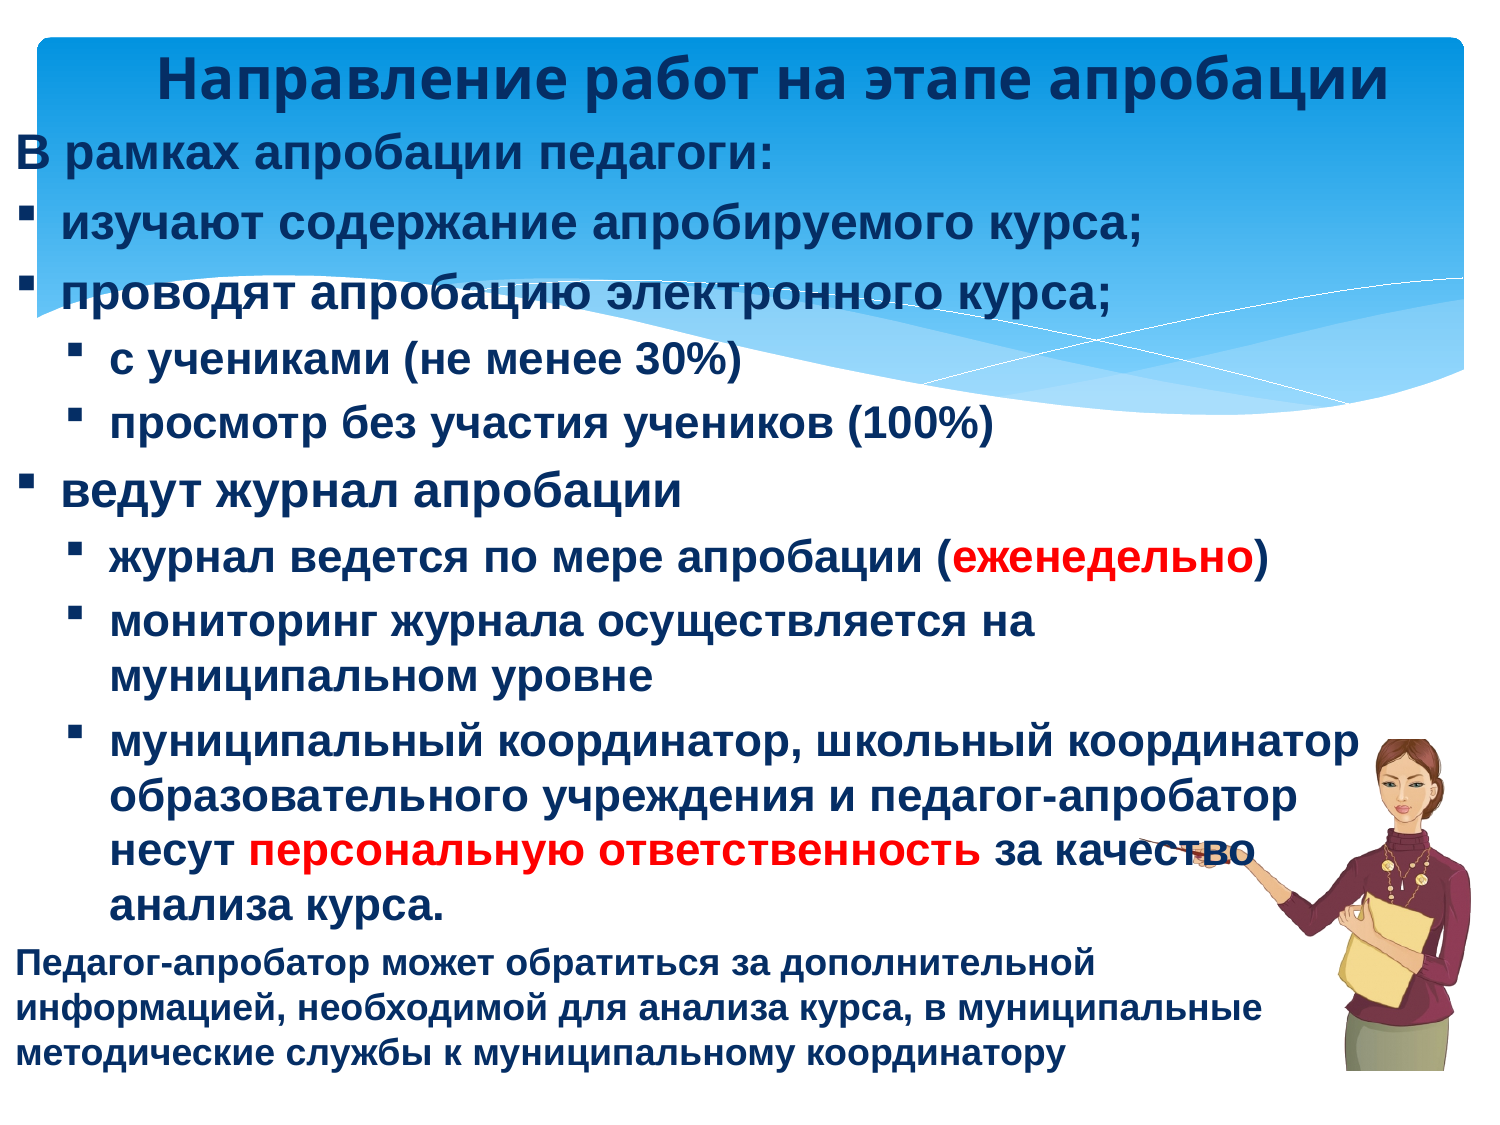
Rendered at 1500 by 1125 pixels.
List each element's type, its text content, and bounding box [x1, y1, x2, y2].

list В рамках апробации педагоги: изучают содержание апробируемого курса; проводят апробацию электронного курса; с учениками (не менее 30%) просмотр без участия учеников (100%) ведут журнал апробации журнал ведется по мере апробации (еженедельно) мониторинг журнала осуществляется на муниципальном уровне муниципальный координатор, школьный координатор образовательного учреждения и педагог-апробатор несут персональную ответственность за качество анализа курса. Педагог-апробатор может обратиться за дополнительной информацией, необходимой для анализа курса, в муниципальные методические службы к муниципальному координатору [0, 112, 1383, 1125]
picture [1139, 739, 1471, 1071]
title Направление работ на этапе апробации [75, 42, 1471, 110]
